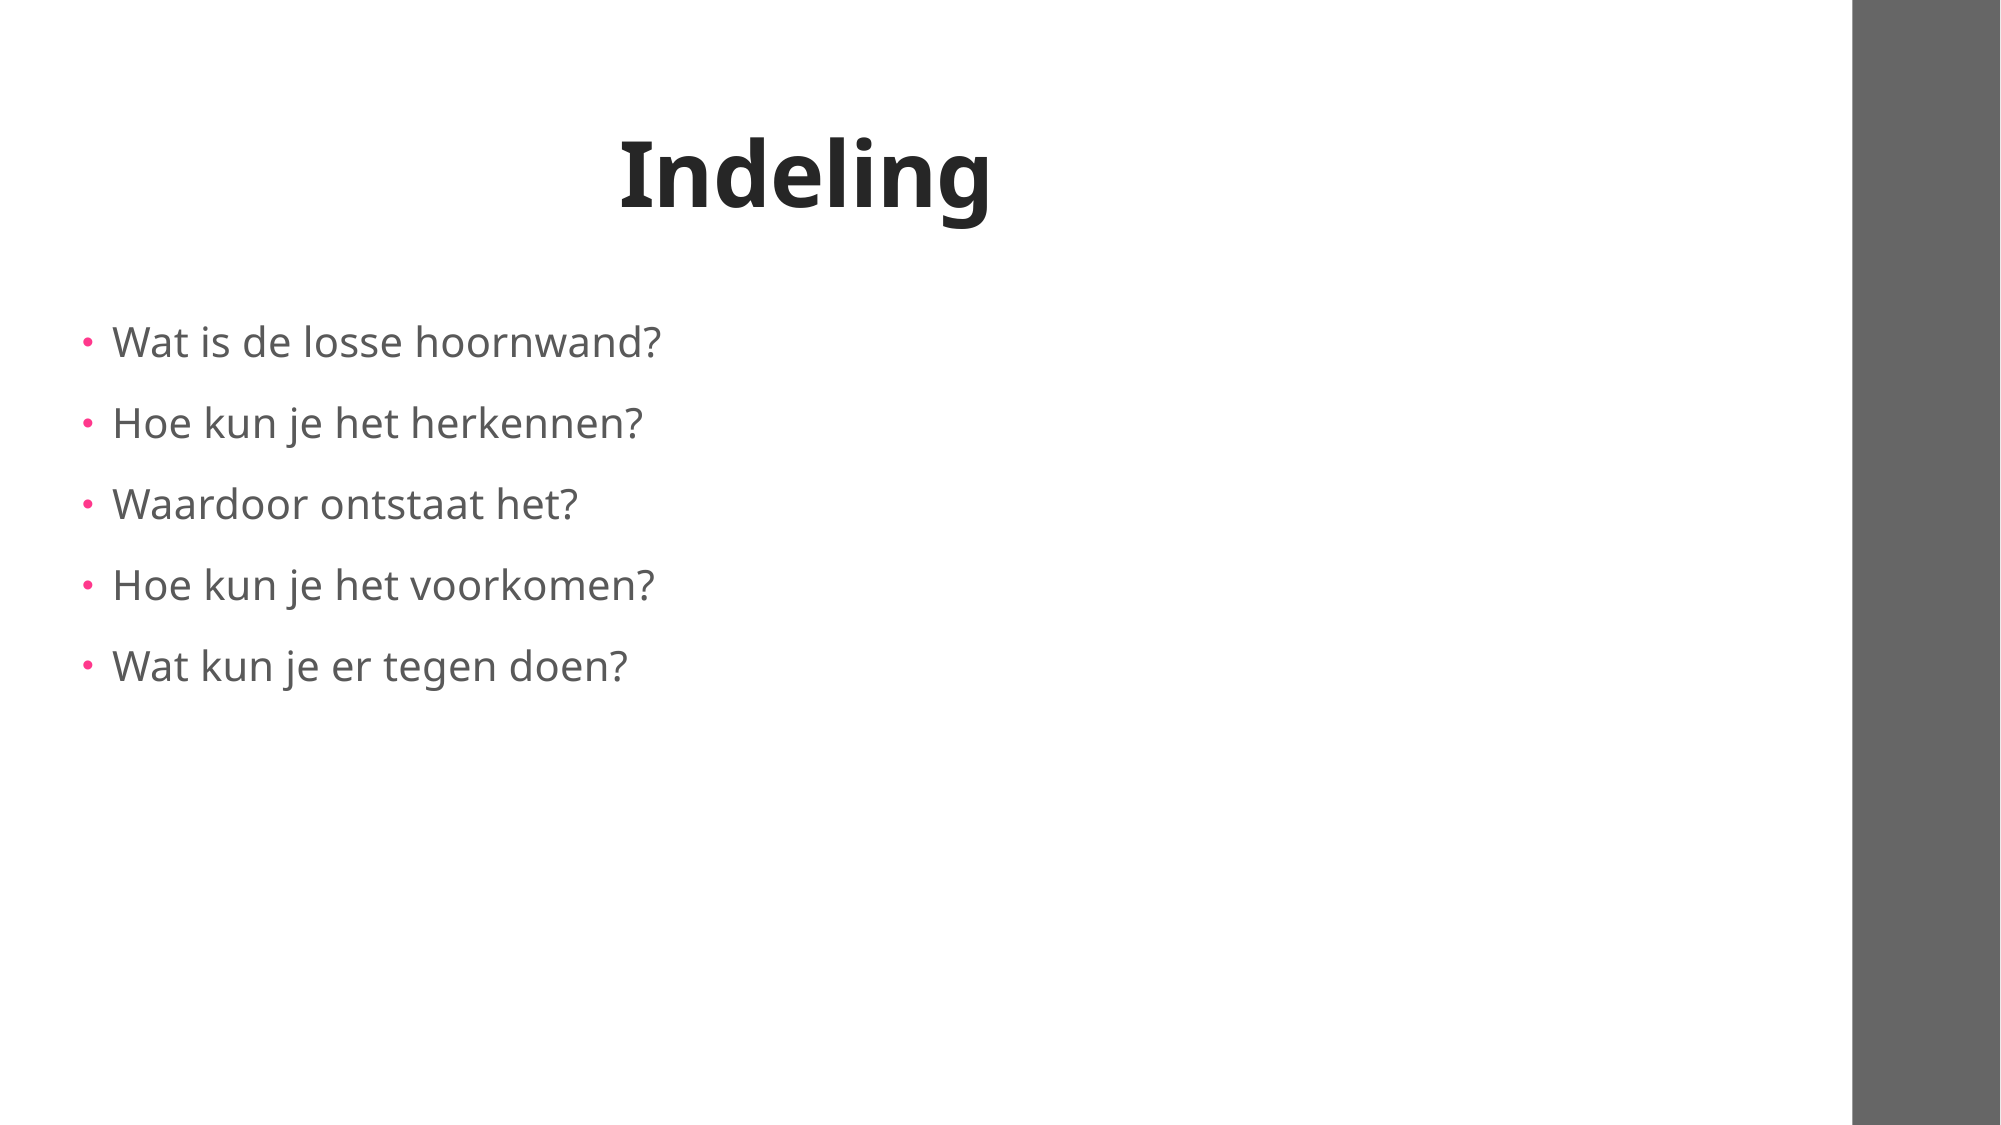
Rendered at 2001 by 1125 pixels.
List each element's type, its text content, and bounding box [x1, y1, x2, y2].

title Indeling [604, 0, 2000, 235]
list Wat is de losse hoornwand? Hoe kun je het herkennen? Waardoor ontstaat het? Hoe kun je het voorkomen? Wat kun je er tegen doen? [67, 312, 1478, 1026]
